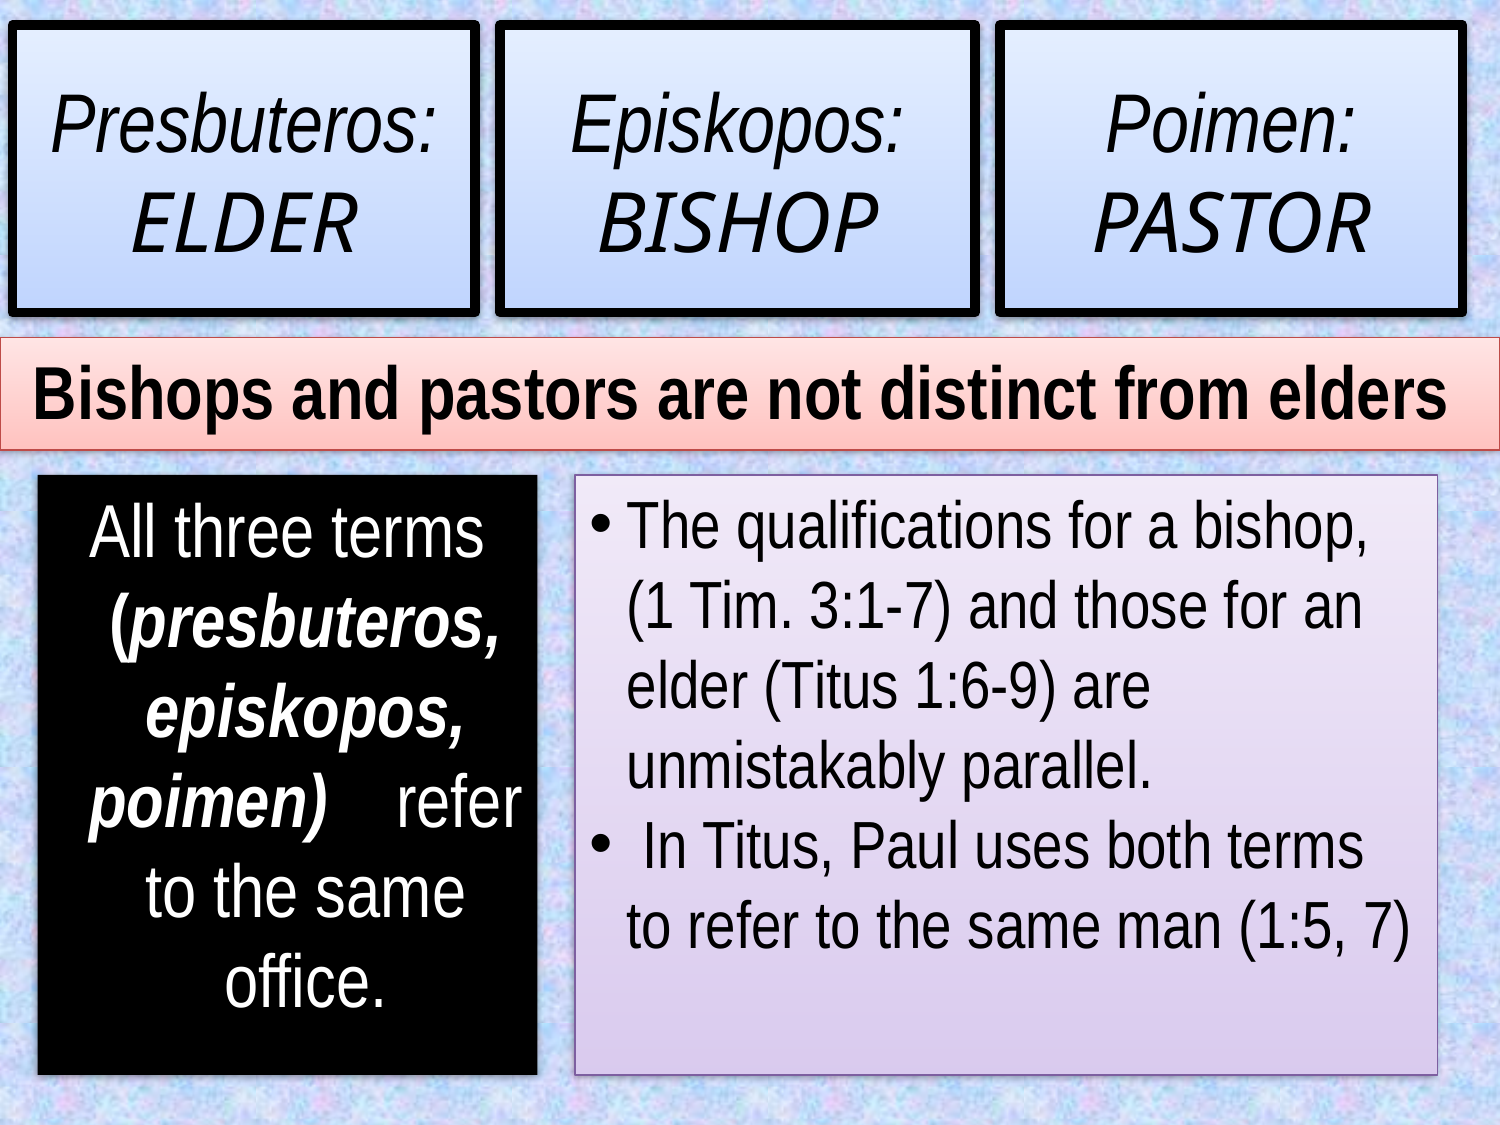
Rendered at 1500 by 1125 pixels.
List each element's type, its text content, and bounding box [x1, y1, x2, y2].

text_box The qualifications for a bishop, (1 Tim. 3:1-7) and those for an elder (Titus 1:6-9) are unmistakably parallel. In Titus, Paul uses both terms to refer to the same man (1:5, 7) [574, 474, 1438, 1076]
text_box Poimen: PASTOR [999, 24, 1463, 313]
text_box Episkopos: BISHOP [499, 24, 976, 313]
picture [0, 451, 1500, 1125]
text_box Presbuteros: ELDER [12, 24, 476, 313]
text_box All three terms (presbuteros, episkopos, poimen) refer to the same office. [37, 474, 538, 1076]
text_box Bishops and pastors are not distinct from elders [0, 337, 1500, 451]
picture [0, 0, 1500, 337]
